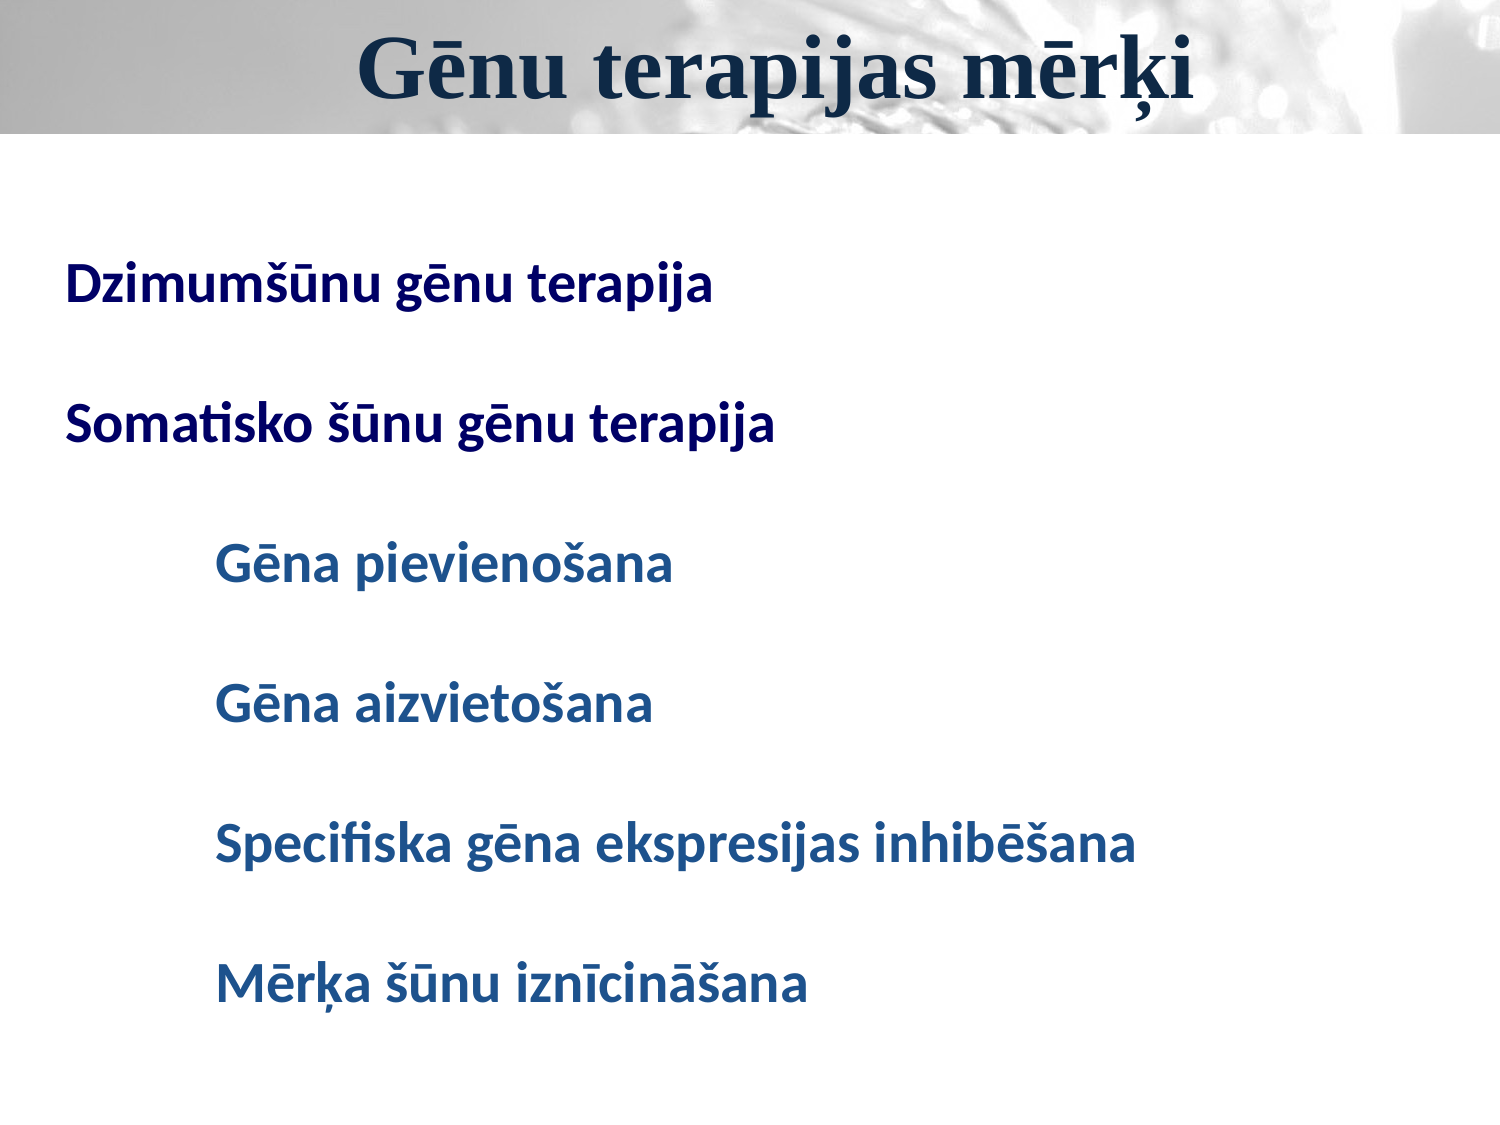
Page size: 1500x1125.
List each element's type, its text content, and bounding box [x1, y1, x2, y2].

text_box Gēnu terapijas mērķi [340, 0, 1212, 125]
picture [0, 0, 1500, 134]
title Dzimumšūnu gēnu terapija Somatisko šūnu gēnu terapija Gēna pievienošana Gēna aizvietošana Specifiska gēna ekspresijas inhibēšana Mērķa šūnu iznīcināšana [49, 257, 1476, 1001]
